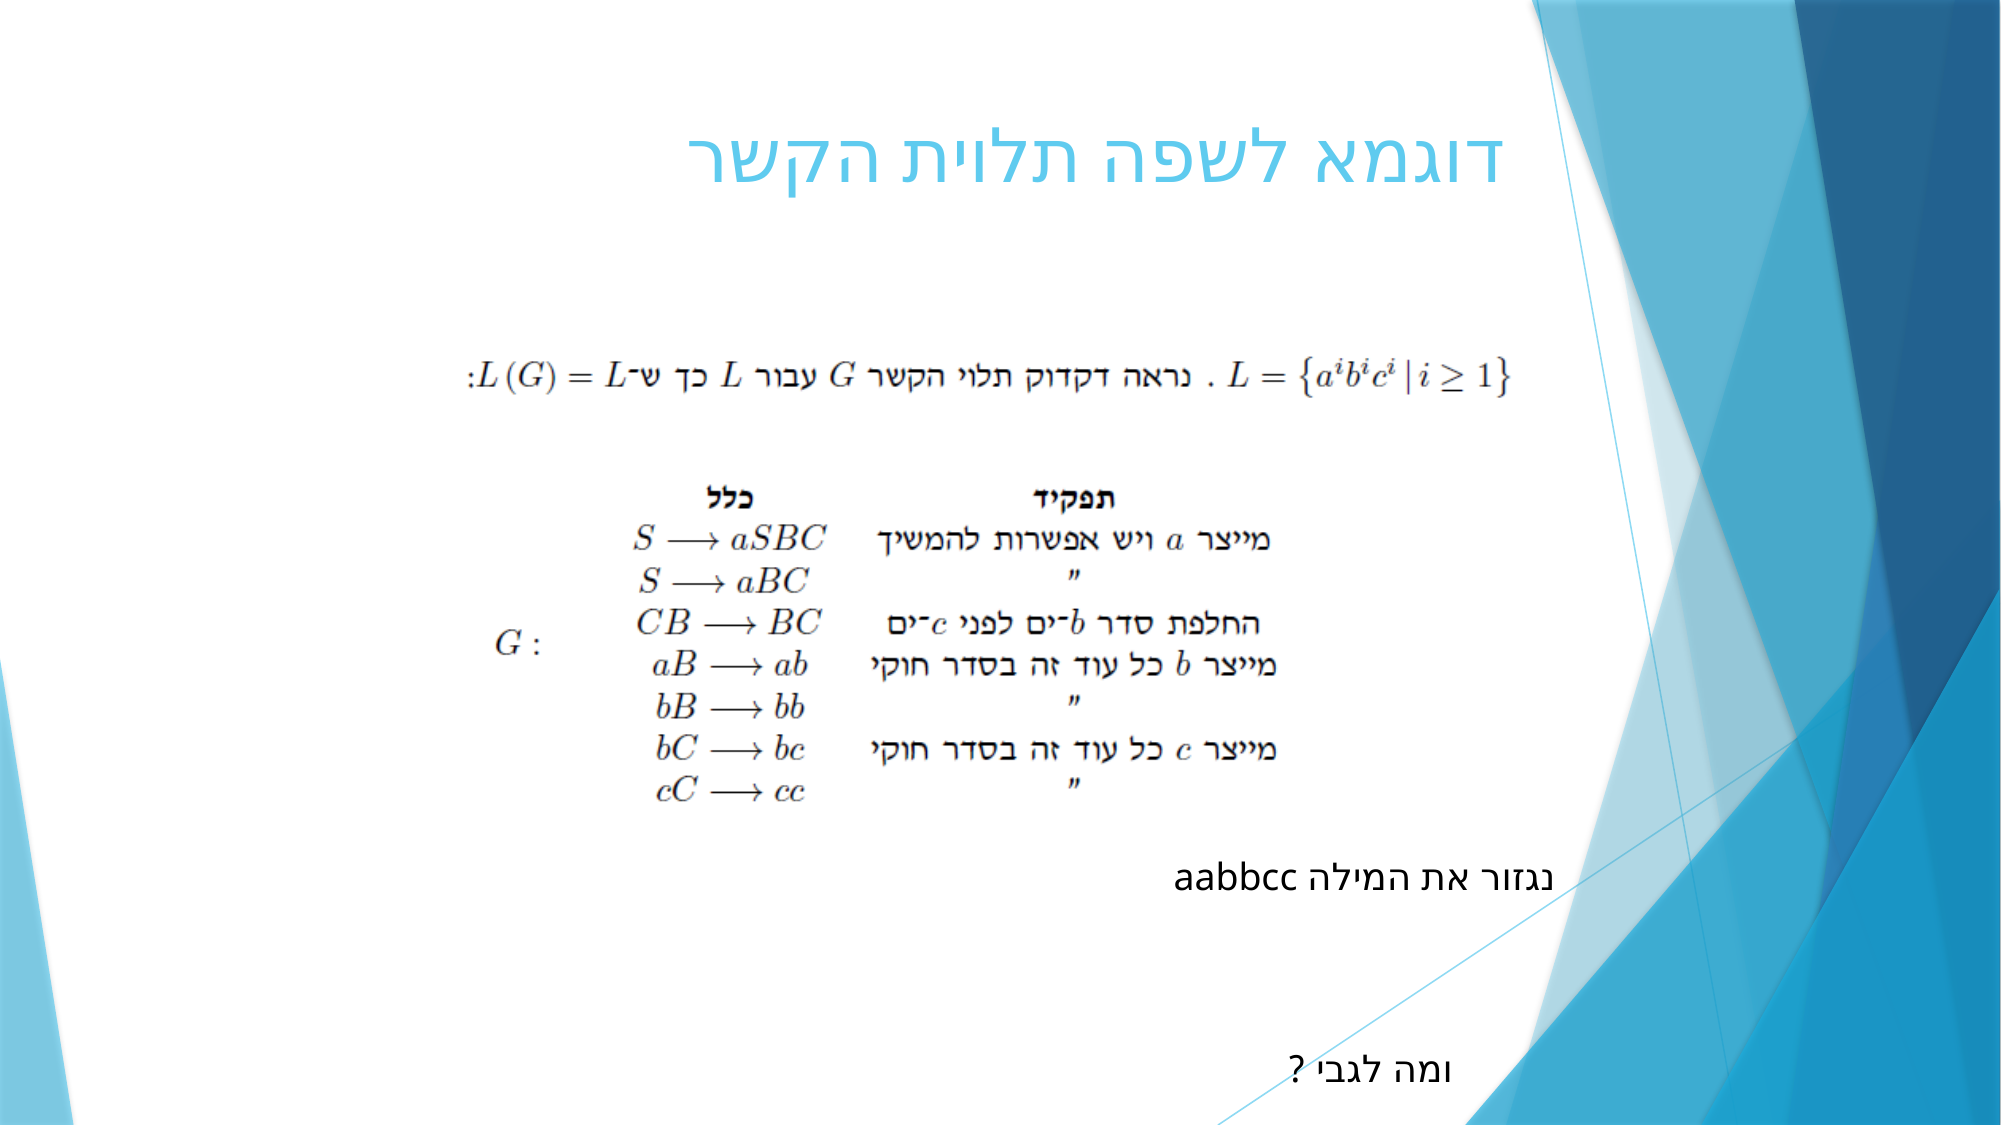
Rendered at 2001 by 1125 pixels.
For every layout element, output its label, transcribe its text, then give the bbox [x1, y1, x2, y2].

title דוגמא לשפה תלוית הקשר [111, 99, 1522, 317]
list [376, 316, 1544, 443]
text_box נגזור את המילה aabbcc [621, 845, 1571, 906]
picture [471, 433, 1347, 847]
